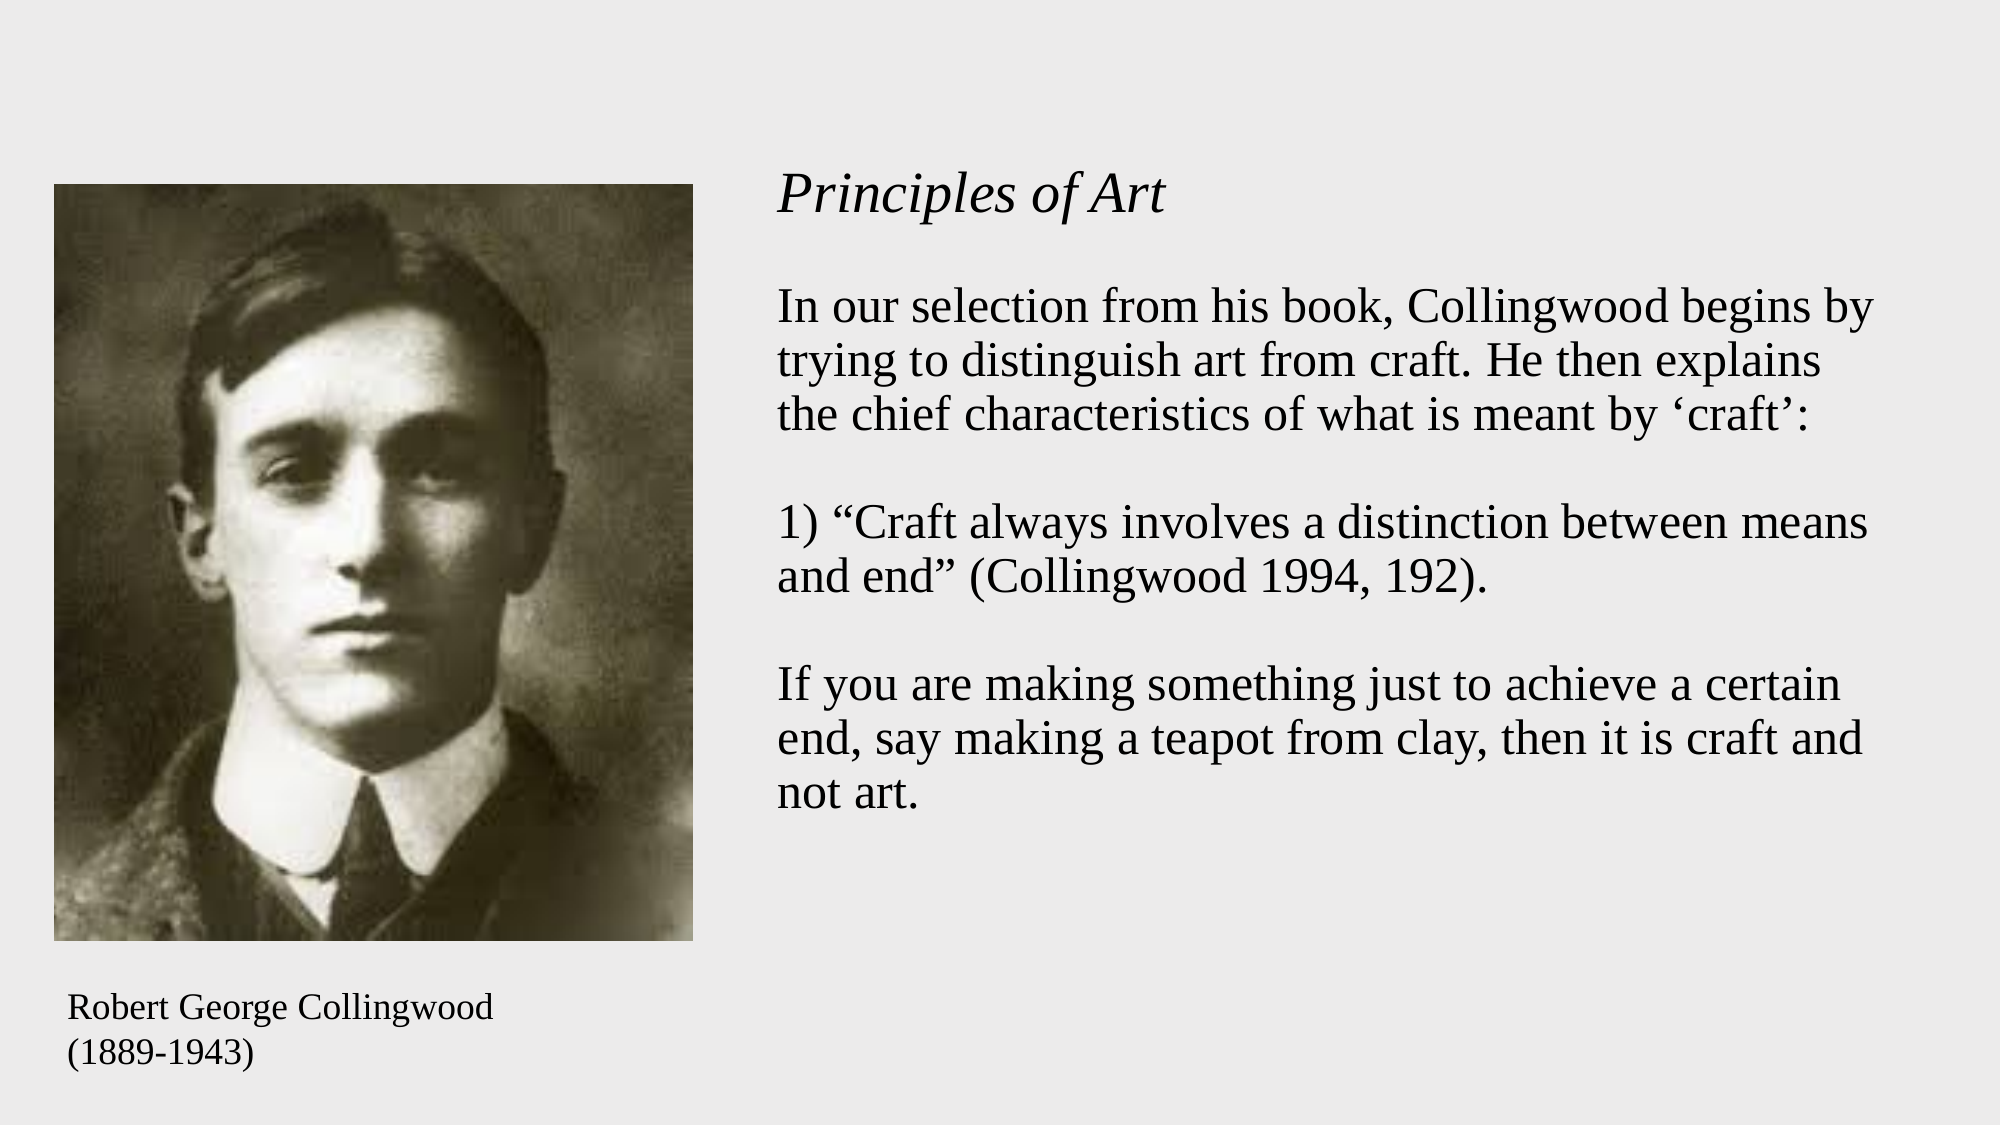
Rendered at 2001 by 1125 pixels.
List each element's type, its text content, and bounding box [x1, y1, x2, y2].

text_box Robert George Collingwood (1889-1943) [52, 974, 716, 1079]
picture [54, 184, 693, 941]
title Principles of Art In our selection from his book, Collingwood begins by trying to distinguish art from craft. He then explains the chief characteristics of what is meant by ‘craft’: 1) “Craft always involves a distinction between means and end” (Collingwood 1994, 192). If you are making something just to achieve a certain end, say making a teapot from clay, then it is craft and not art. [762, 218, 1895, 941]
